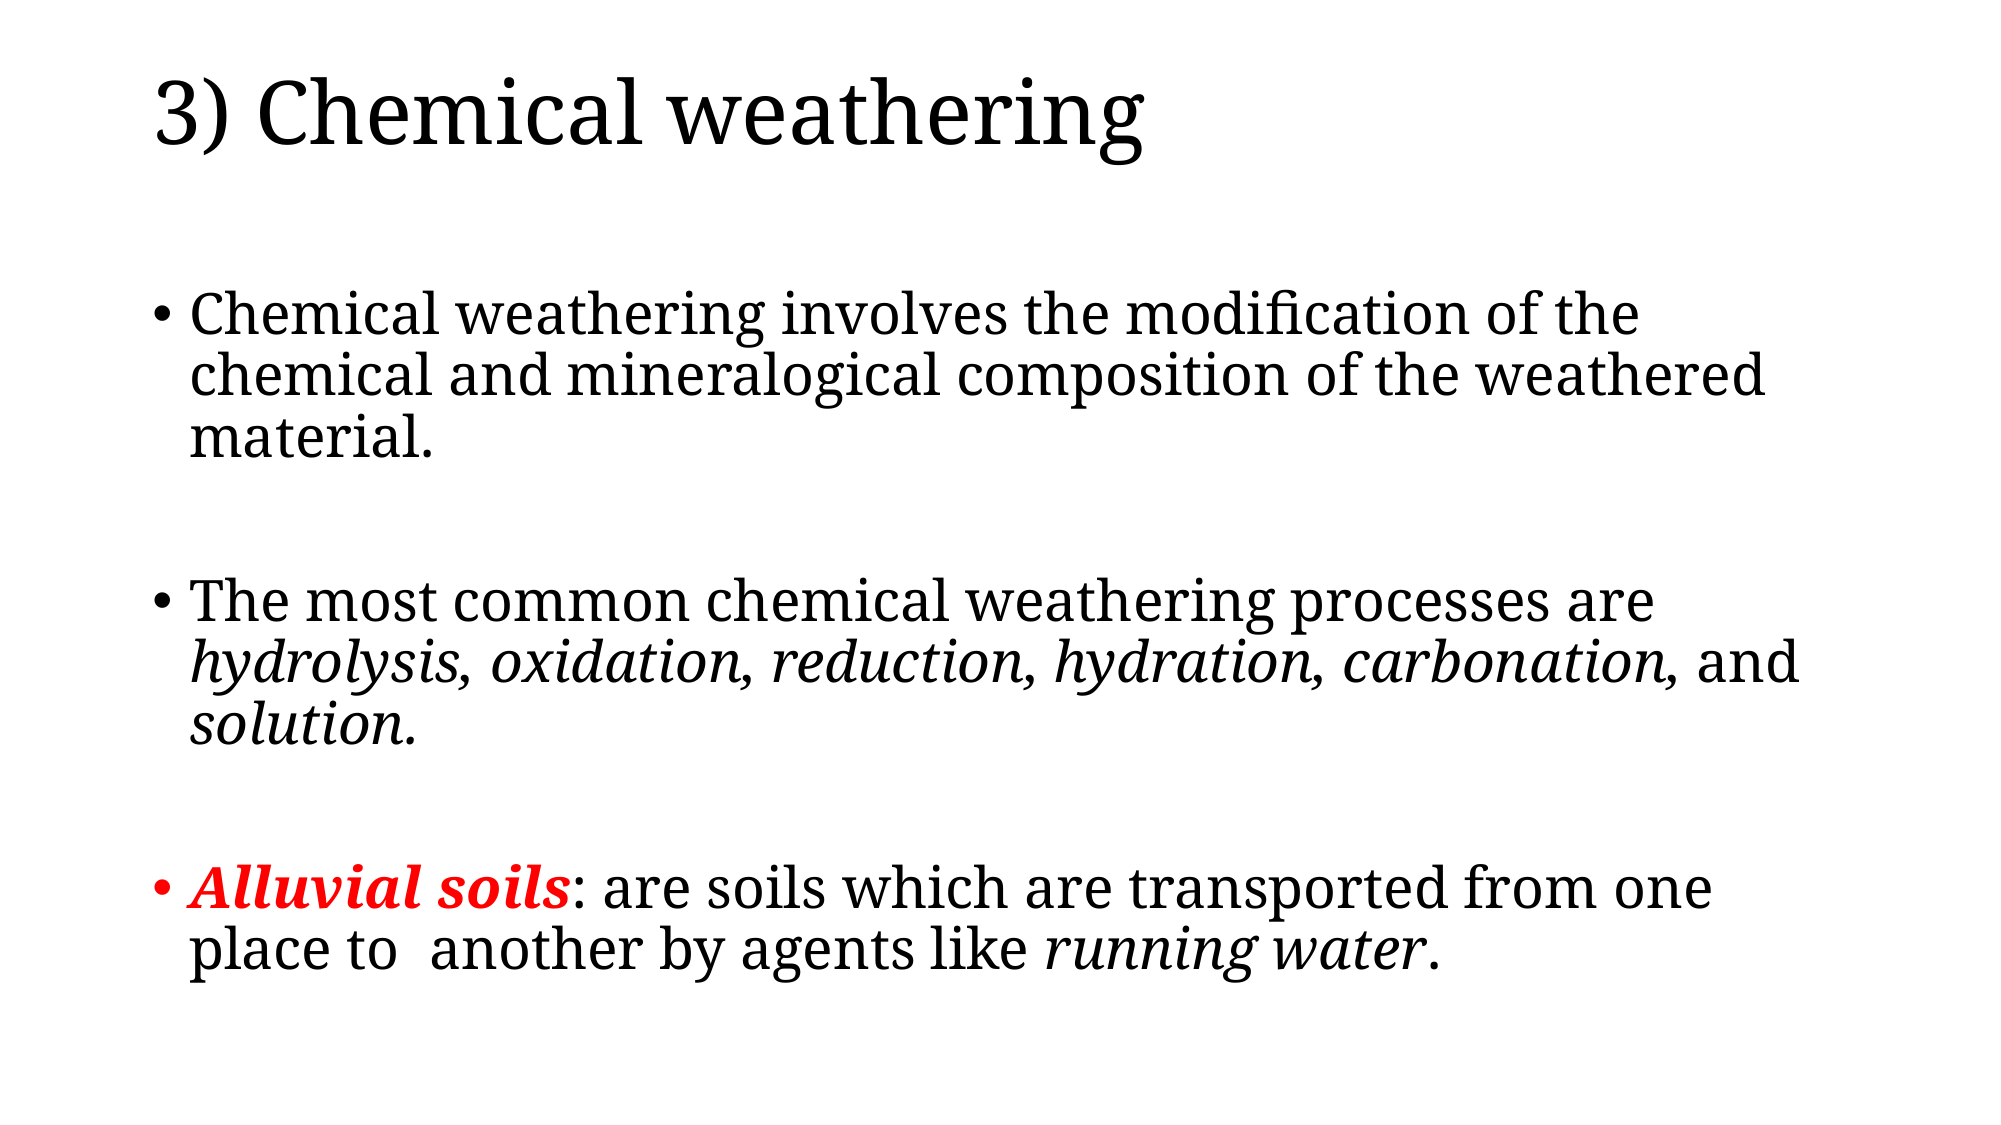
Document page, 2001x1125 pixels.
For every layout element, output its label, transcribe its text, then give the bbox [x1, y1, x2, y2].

list Chemical weathering involves the modification of the chemical and mineralogical composition of the weathered material. The most common chemical weathering processes are hydrolysis, oxidation, reduction, hydration, carbonation, and solution. Alluvial soils: are soils which are transported from one place to another by agents like running water. [137, 277, 1863, 992]
title 3) Chemical weathering [137, 59, 1863, 277]
